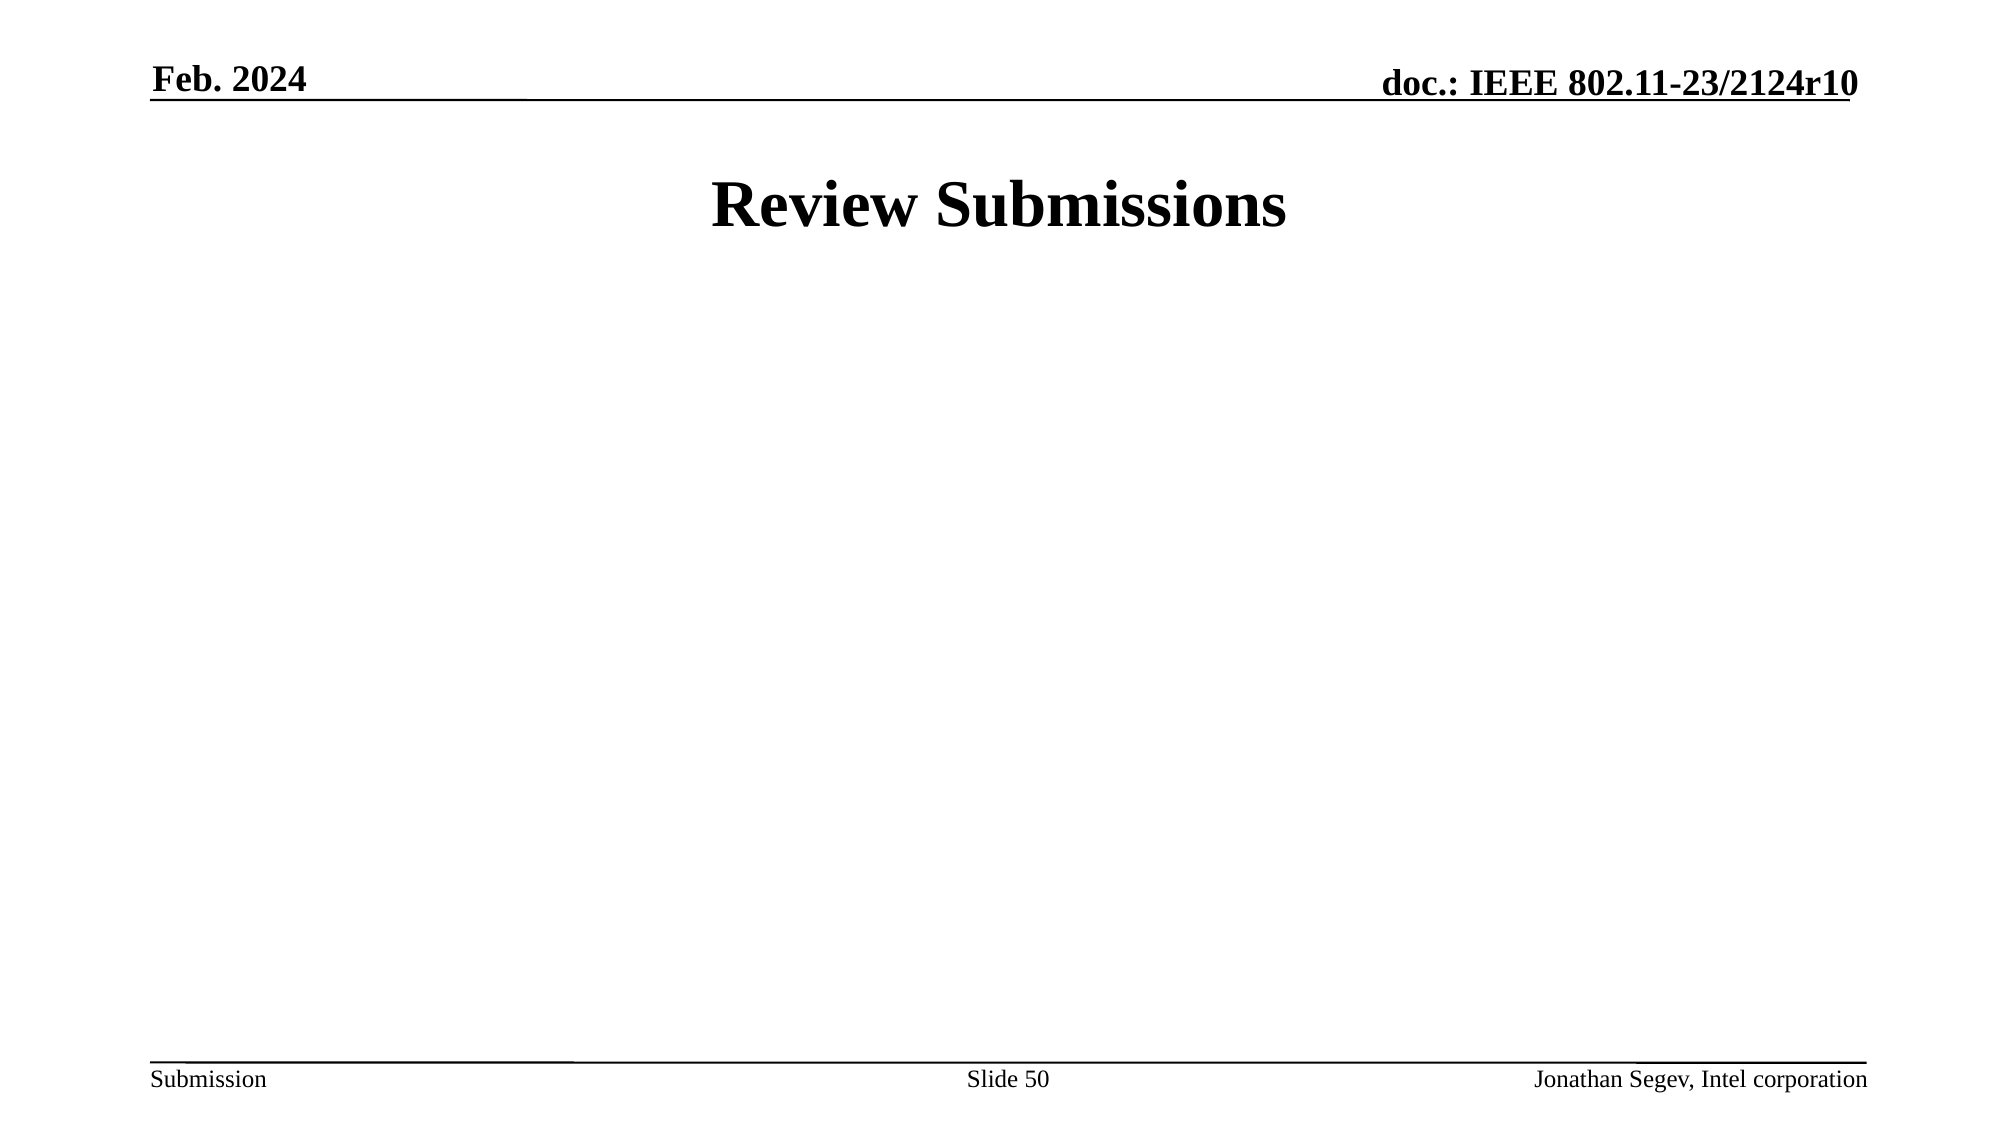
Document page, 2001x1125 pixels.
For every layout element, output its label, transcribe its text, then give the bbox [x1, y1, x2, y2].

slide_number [152, 54, 563, 100]
title Review Submissions [149, 112, 1850, 288]
slide_number Slide 50 [950, 1061, 1067, 1123]
footer Jonathan Segev, Intel corporation [1171, 1061, 1869, 1093]
